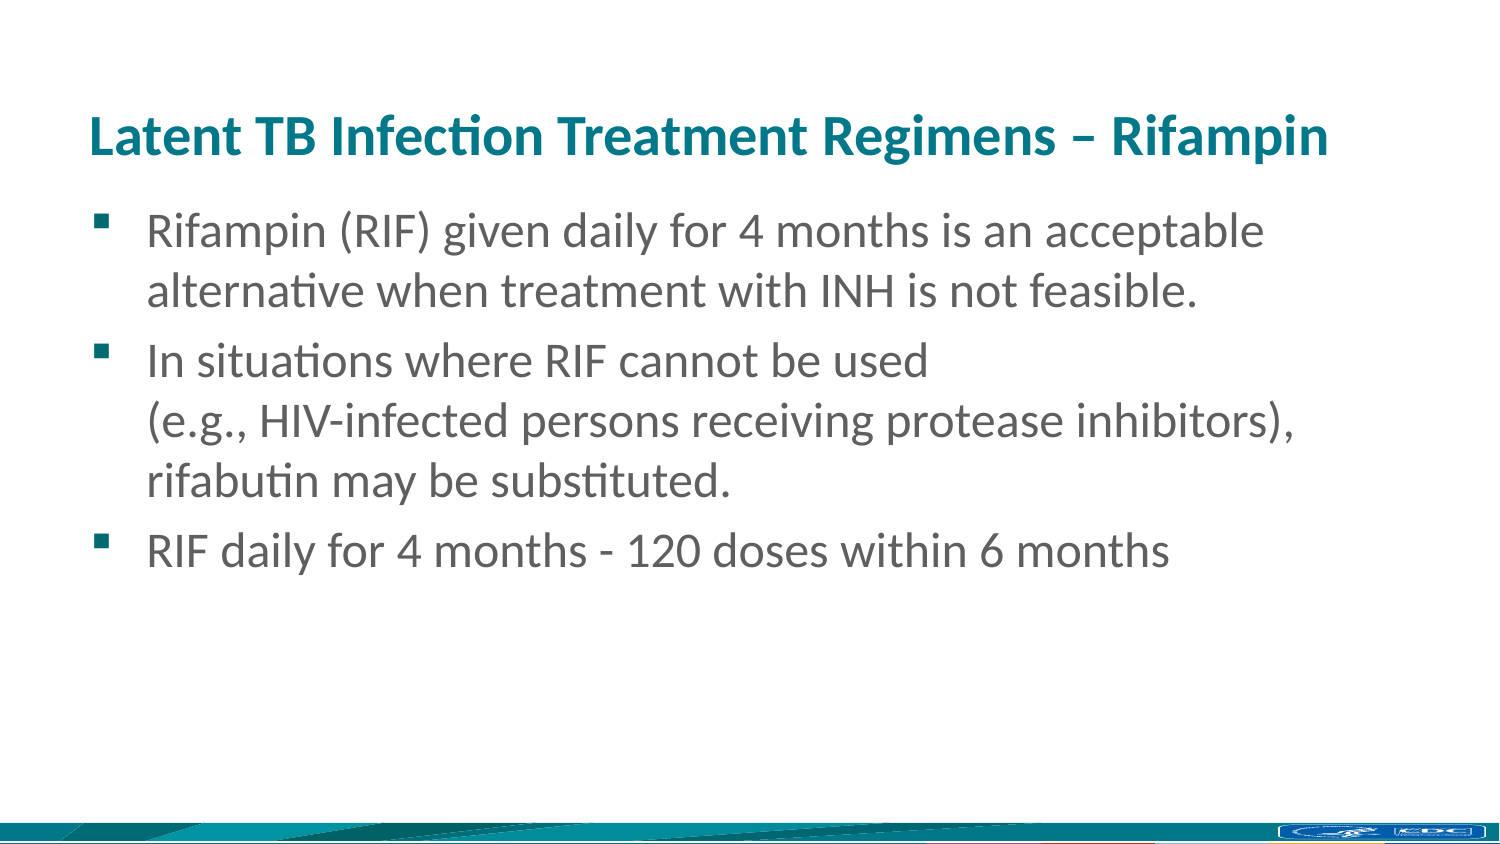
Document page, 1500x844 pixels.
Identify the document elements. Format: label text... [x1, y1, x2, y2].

list Rifampin (RIF) given daily for 4 months is an acceptable alternative when treatment with INH is not feasible. In situations where RIF cannot be used (e.g., HIV-infected persons receiving protease inhibitors), rifabutin may be substituted. RIF daily for 4 months - 120 doses within 6 months [75, 190, 1425, 739]
title Latent TB Infection Treatment Regimens – Rifampin [75, 33, 1425, 175]
